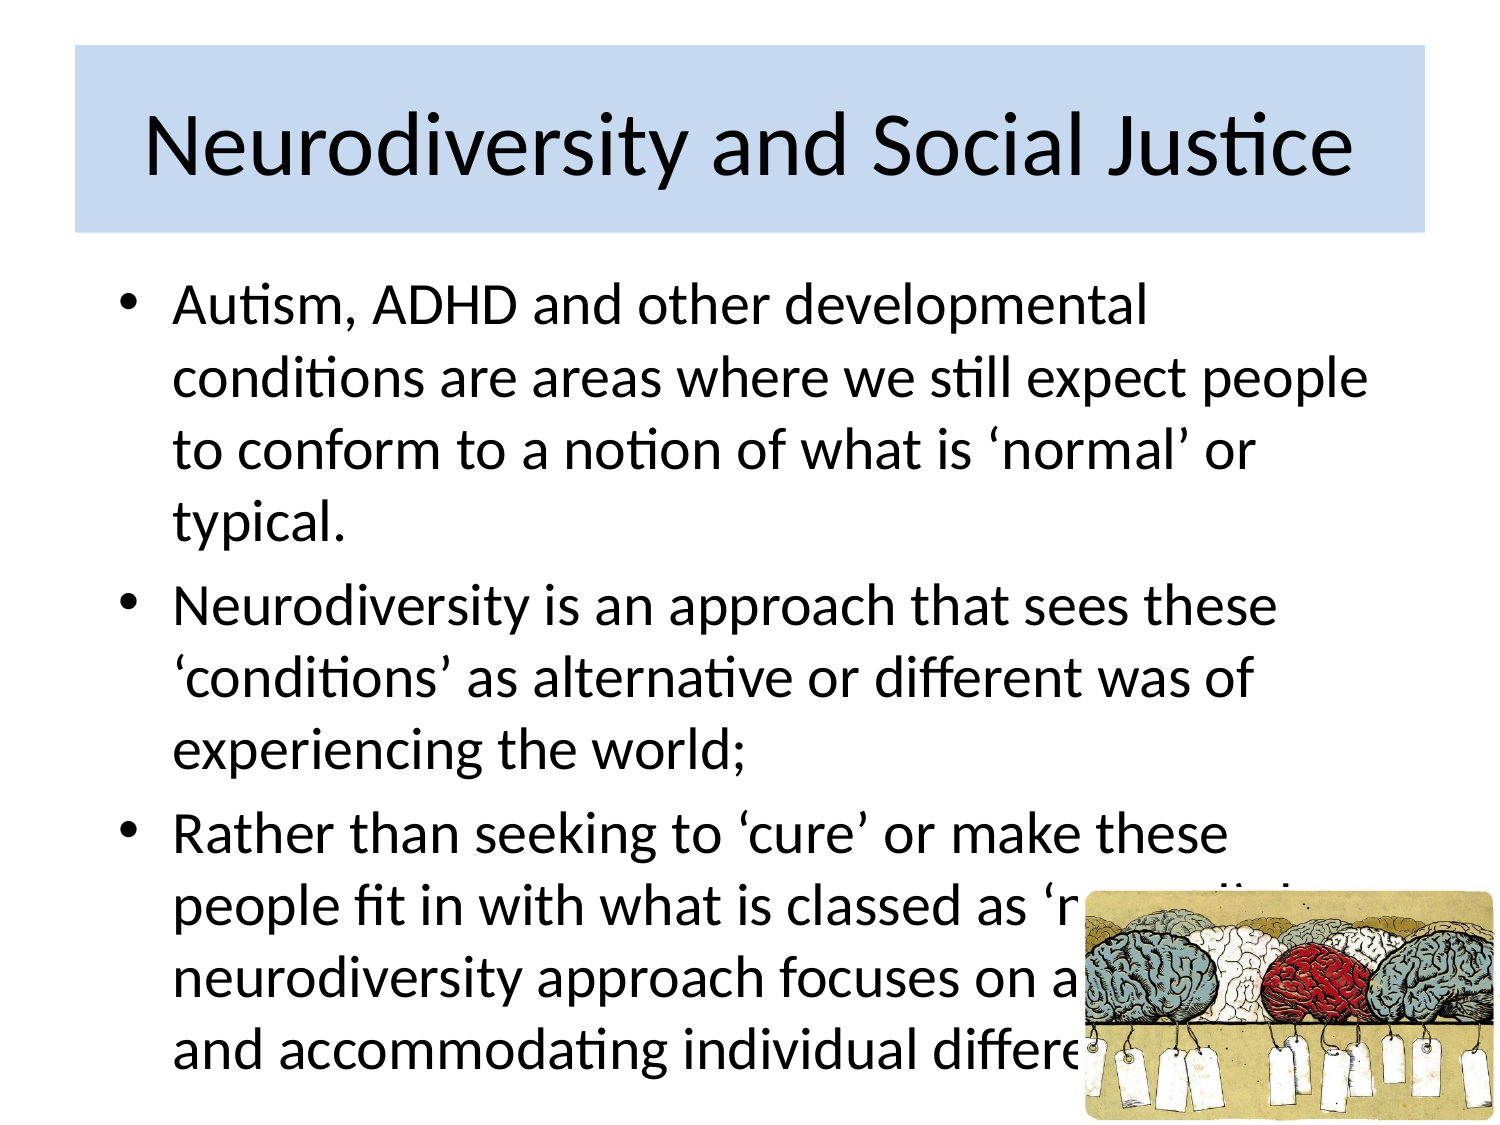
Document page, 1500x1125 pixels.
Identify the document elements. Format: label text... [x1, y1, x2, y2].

picture [1078, 887, 1500, 1125]
title Neurodiversity and Social Justice [75, 45, 1425, 233]
list Autism, ADHD and other developmental conditions are areas where we still expect people to conform to a notion of what is ‘normal’ or typical. Neurodiversity is an approach that sees these ‘conditions’ as alternative or different was of experiencing the world; Rather than seeking to ‘cure’ or make these people fit in with what is classed as ‘normal’ the neurodiversity approach focuses on accepting and accommodating individual differences. [103, 257, 1397, 1090]
